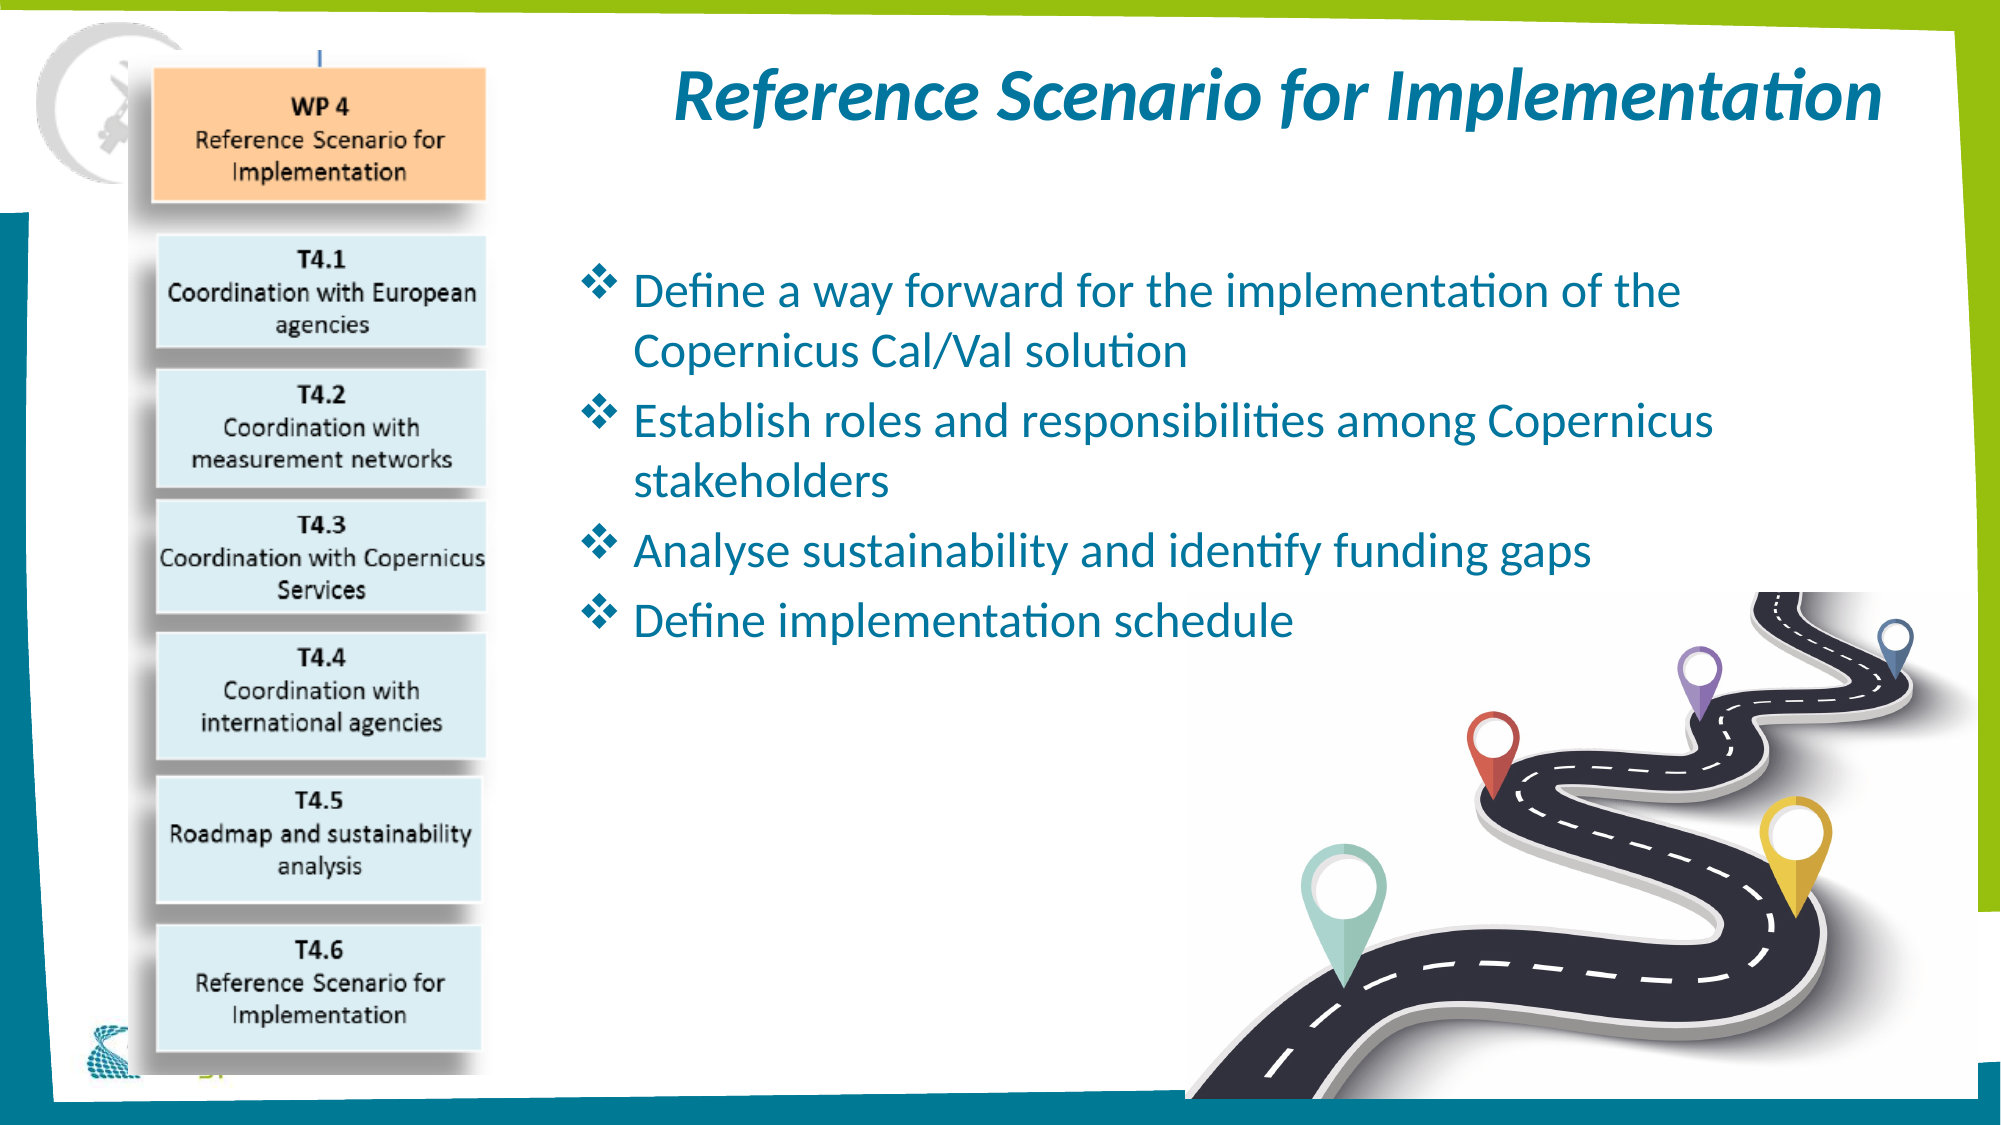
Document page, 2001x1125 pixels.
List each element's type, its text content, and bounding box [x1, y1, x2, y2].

list Define a way forward for the implementation of the Copernicus Cal/Val solution Establish roles and responsibilities among Copernicus stakeholders Analyse sustainability and identify funding gaps Define implementation schedule [562, 250, 1900, 1061]
picture [1185, 592, 1996, 1100]
picture [1188, 617, 1199, 622]
title Reference Scenario for Implementation [388, 37, 1900, 114]
picture [36, 22, 503, 1088]
